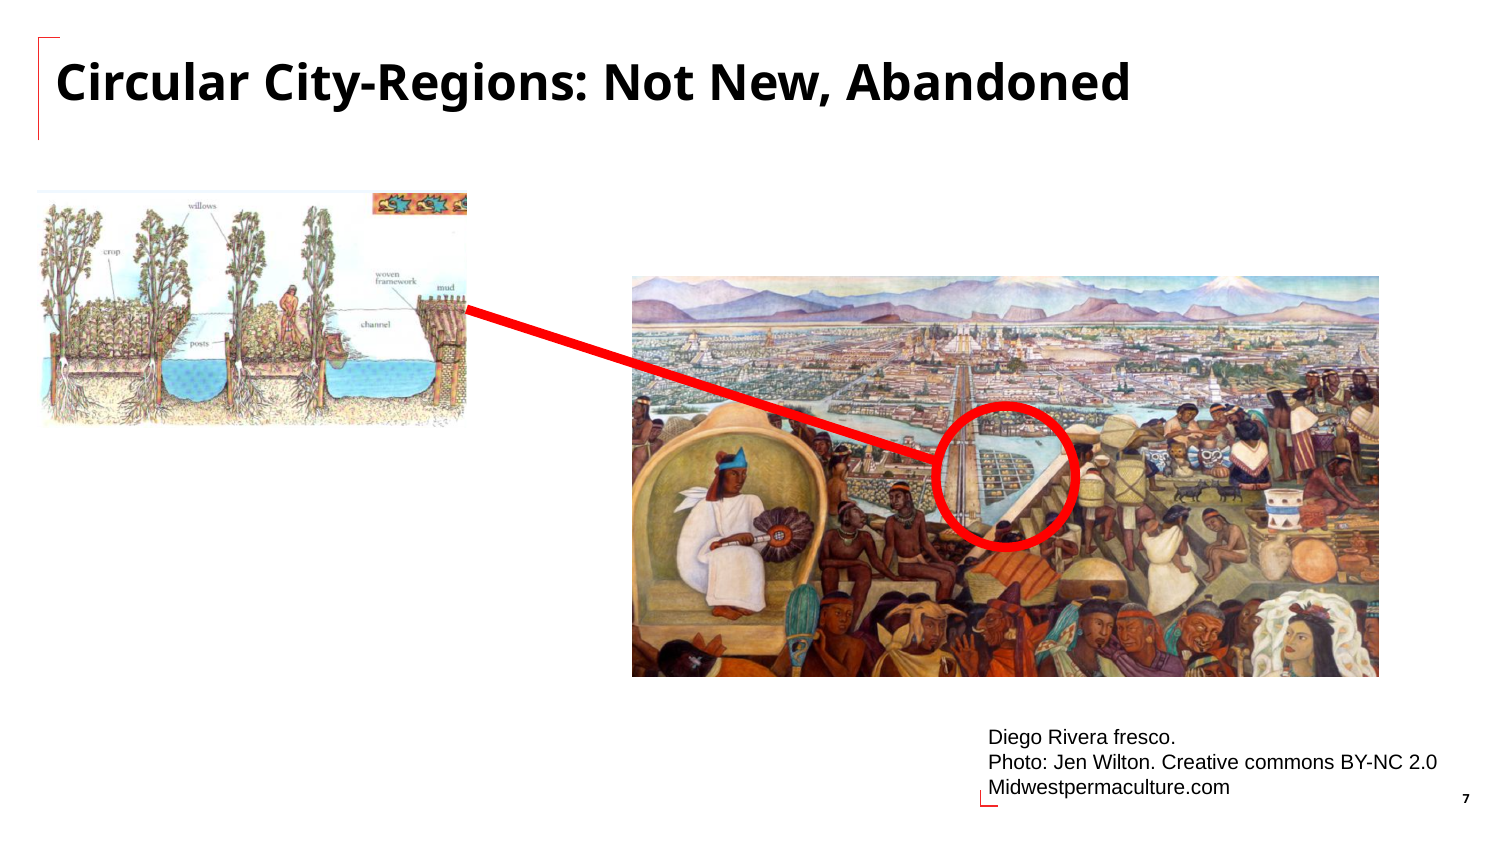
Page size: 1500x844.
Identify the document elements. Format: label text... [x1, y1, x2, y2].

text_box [0, 77, 101, 101]
text_box Diego Rivera fresco. Photo: Jen Wilton. Creative commons BY-NC 2.0 Midwestpermaculture.com [973, 715, 1458, 806]
picture [632, 276, 1379, 678]
picture [37, 190, 467, 428]
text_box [466, 308, 937, 462]
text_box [980, 789, 998, 808]
title Circular City-Regions: Not New, Abandoned [55, 59, 1448, 218]
